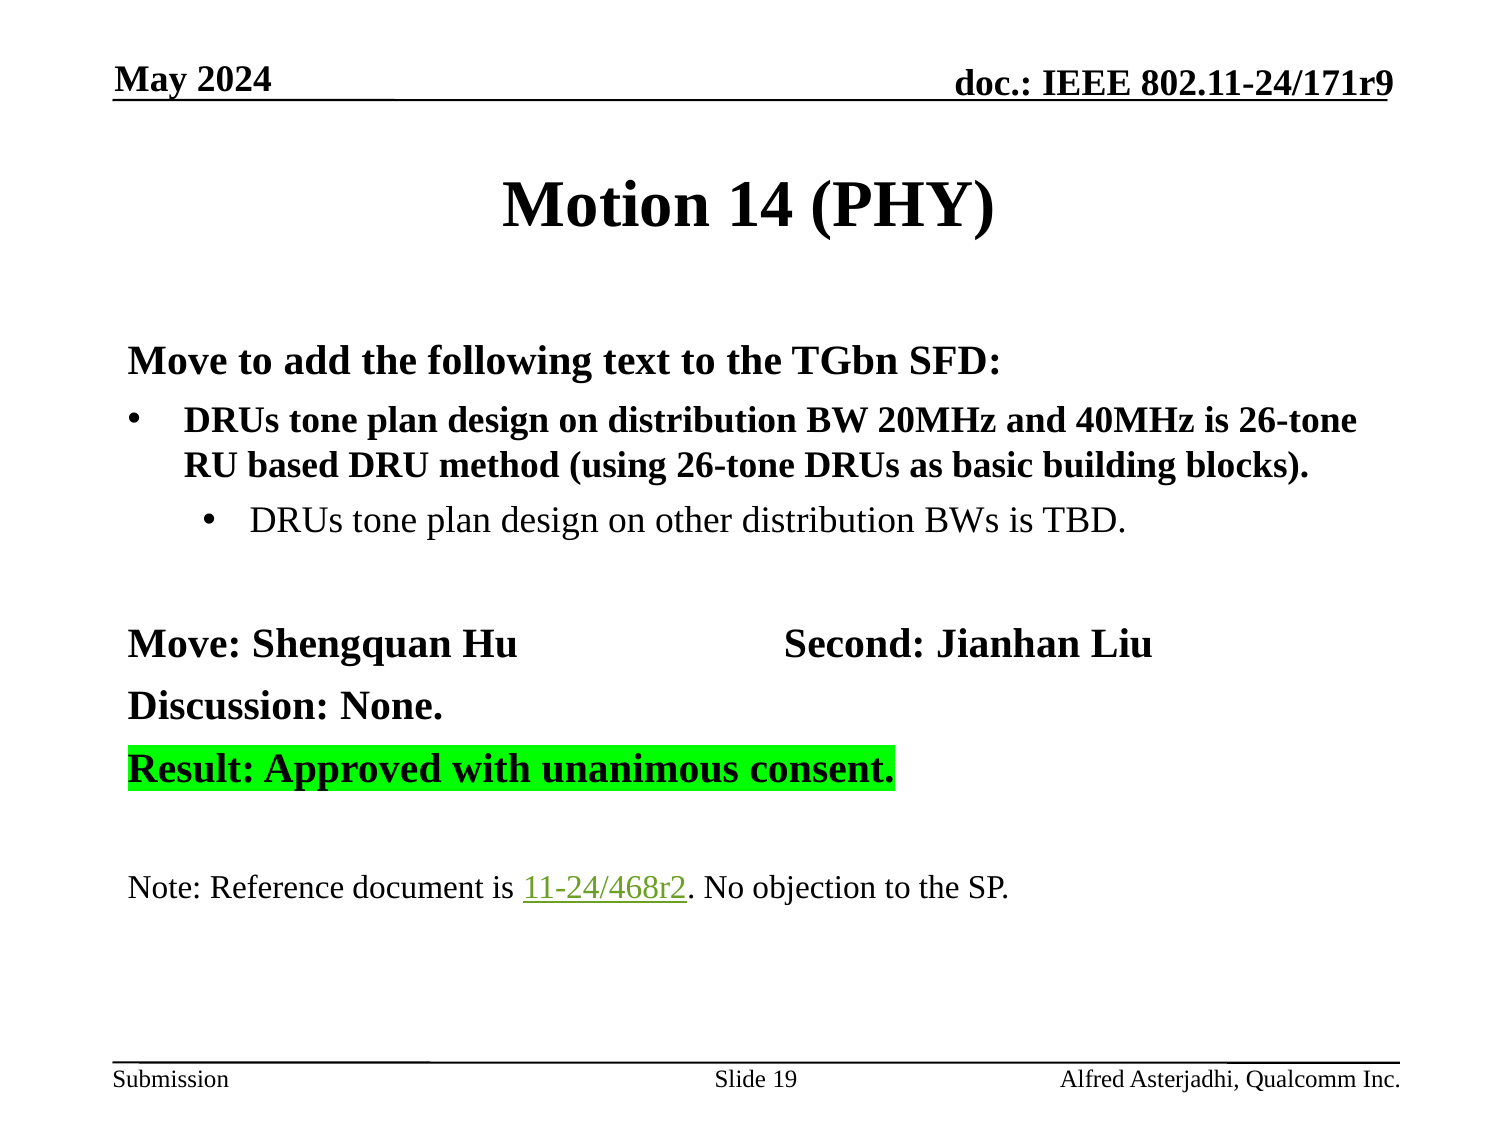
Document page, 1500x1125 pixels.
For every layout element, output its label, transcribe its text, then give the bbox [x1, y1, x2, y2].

list Move to add the following text to the TGbn SFD: DRUs tone plan design on distribution BW 20MHz and 40MHz is 26-tone RU based DRU method (using 26-tone DRUs as basic building blocks). DRUs tone plan design on other distribution BWs is TBD. Move: Shengquan Hu Second: Jianhan Liu Discussion: None. Result: Approved with unanimous consent. Note: Reference document is 11-24/468r2. No objection to the SP. [112, 324, 1388, 1063]
title Motion 14 (PHY) [112, 112, 1388, 288]
slide_number Slide 19 [712, 1061, 800, 1123]
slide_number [114, 54, 423, 100]
footer Alfred Asterjadhi, Qualcomm Inc. [878, 1061, 1402, 1093]
